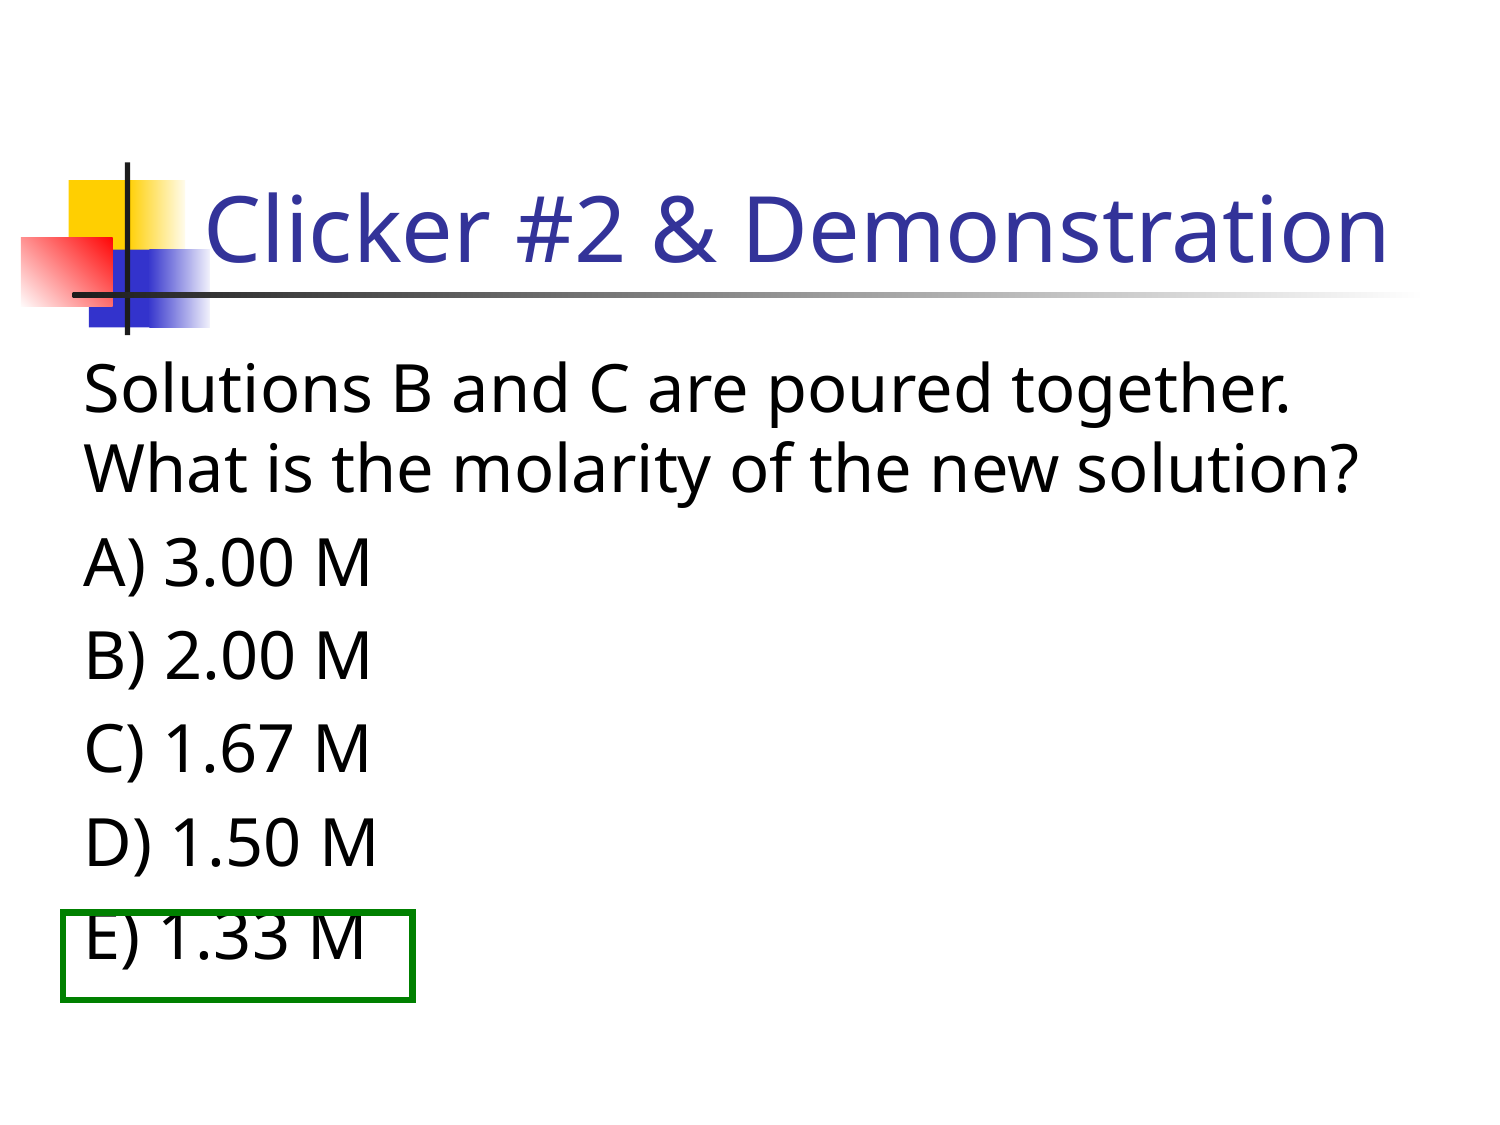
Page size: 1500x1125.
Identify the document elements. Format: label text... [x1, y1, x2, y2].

list Solutions B and C are poured together. What is the molarity of the new solution? A) 3.00 M B) 2.00 M C) 1.67 M D) 1.50 M E) 1.33 M [68, 338, 1468, 989]
title Clicker #2 & Demonstration [188, 101, 1468, 289]
text_box [62, 912, 413, 1000]
